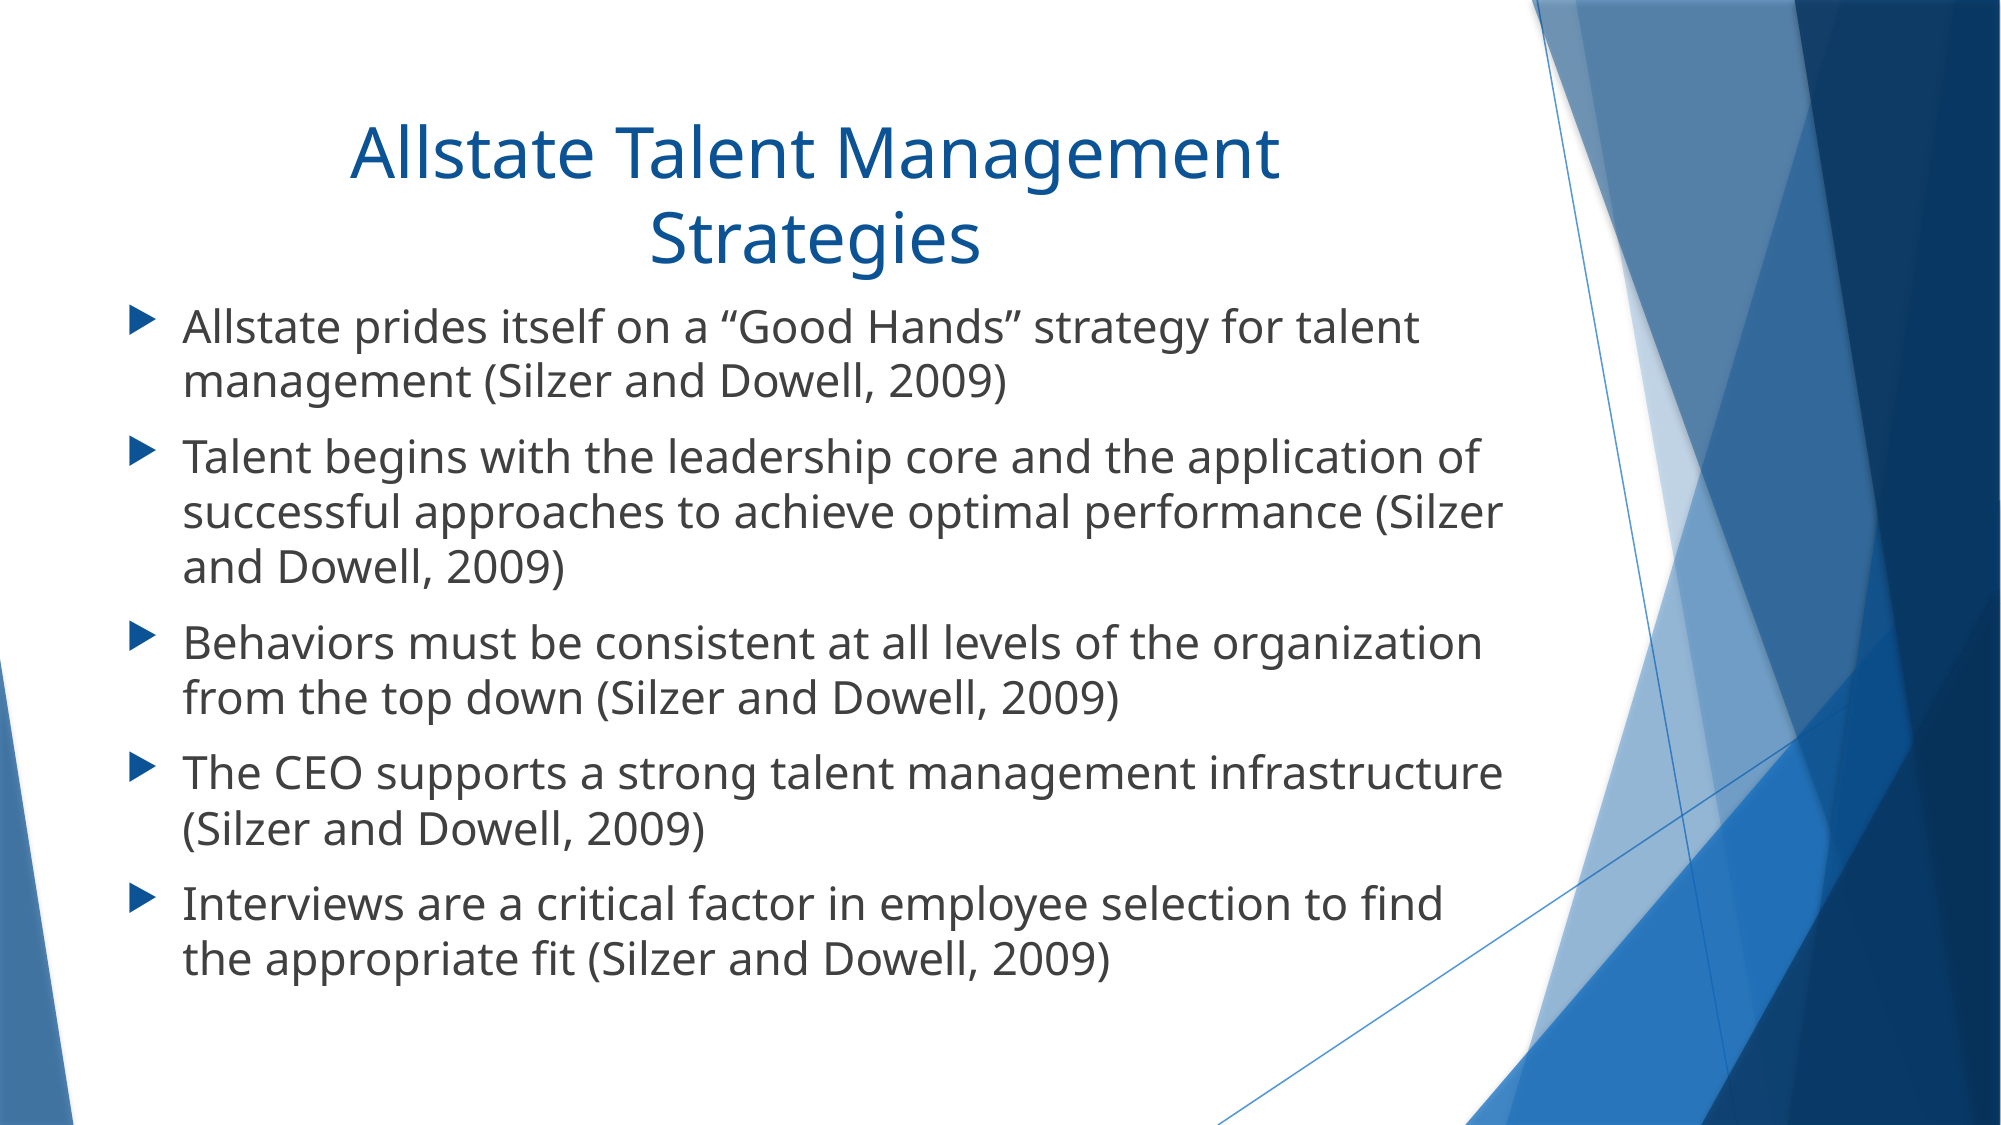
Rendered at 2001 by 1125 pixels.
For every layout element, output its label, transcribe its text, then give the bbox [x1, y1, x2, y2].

title Allstate Talent Management Strategies [111, 99, 1522, 289]
list Allstate prides itself on a “Good Hands” strategy for talent management (Silzer and Dowell, 2009) Talent begins with the leadership core and the application of successful approaches to achieve optimal performance (Silzer and Dowell, 2009) Behaviors must be consistent at all levels of the organization from the top down (Silzer and Dowell, 2009) The CEO supports a strong talent management infrastructure (Silzer and Dowell, 2009) Interviews are a critical factor in employee selection to find the appropriate fit (Silzer and Dowell, 2009) [111, 289, 1522, 1016]
